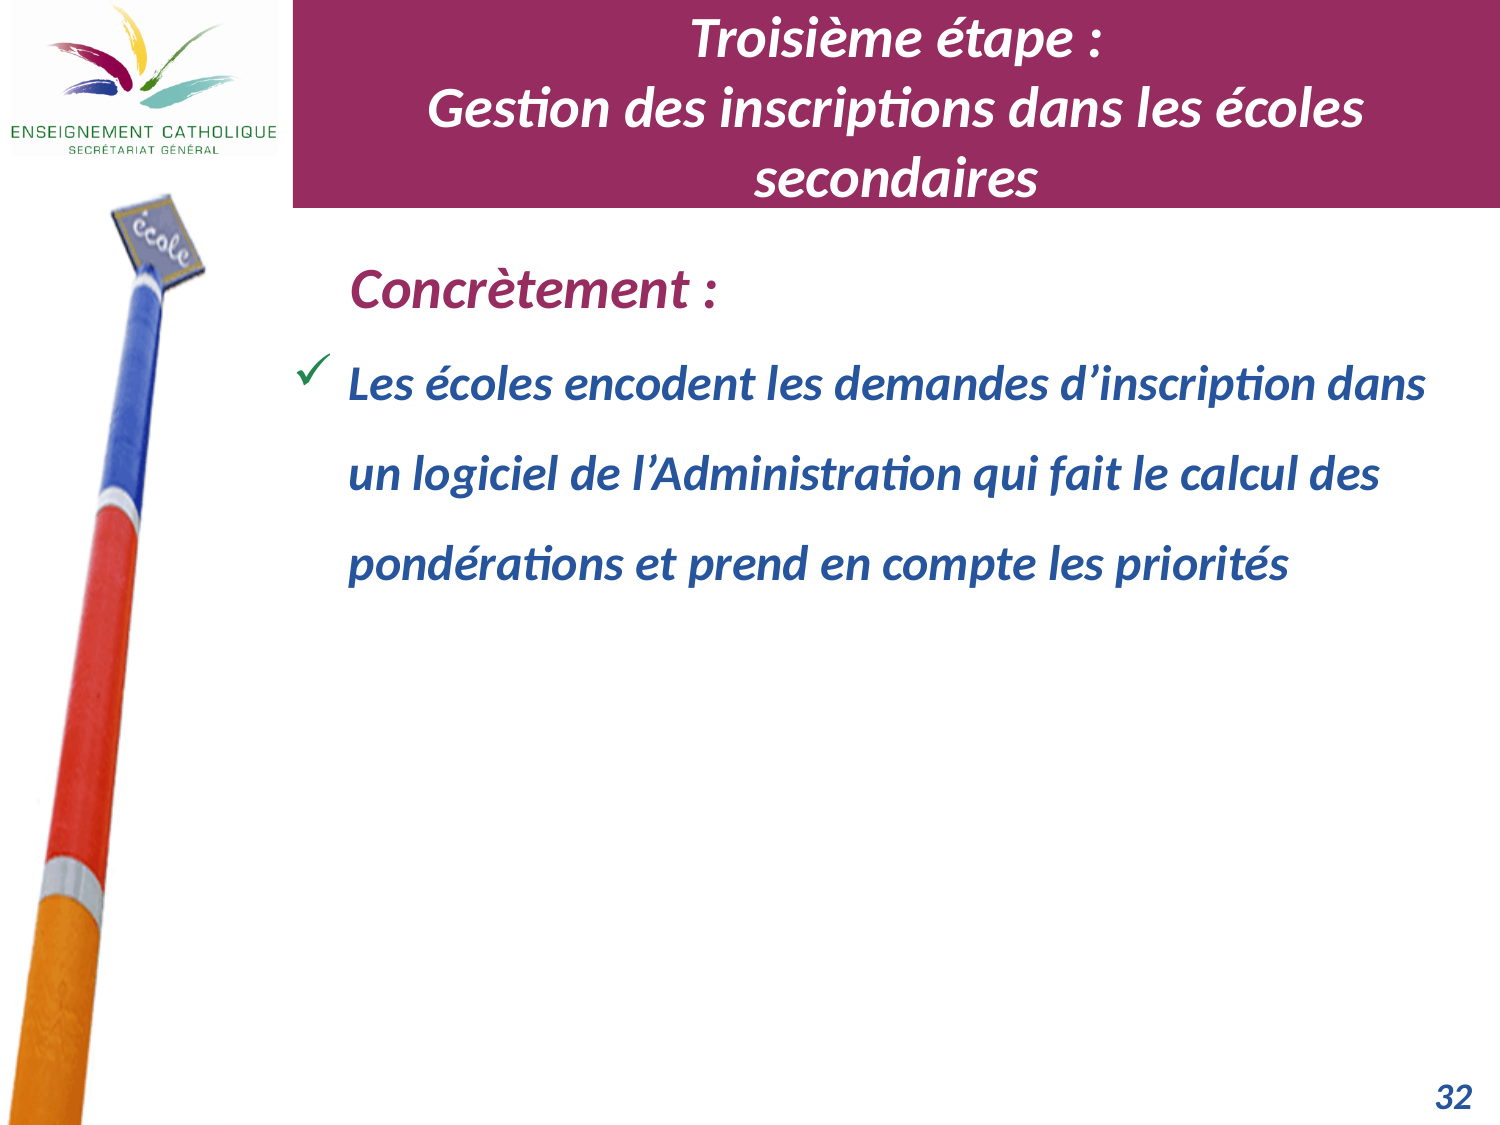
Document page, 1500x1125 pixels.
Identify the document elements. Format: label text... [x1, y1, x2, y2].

list Concrètement : Les écoles encodent les demandes d’inscription dans un logiciel de l’Administration qui fait le calcul des pondérations et prend en compte les priorités [277, 208, 1454, 1079]
picture [0, 163, 218, 1125]
text_box Troisième étape : Gestion des inscriptions dans les écoles secondaires [291, 0, 1500, 210]
picture [11, 0, 278, 156]
